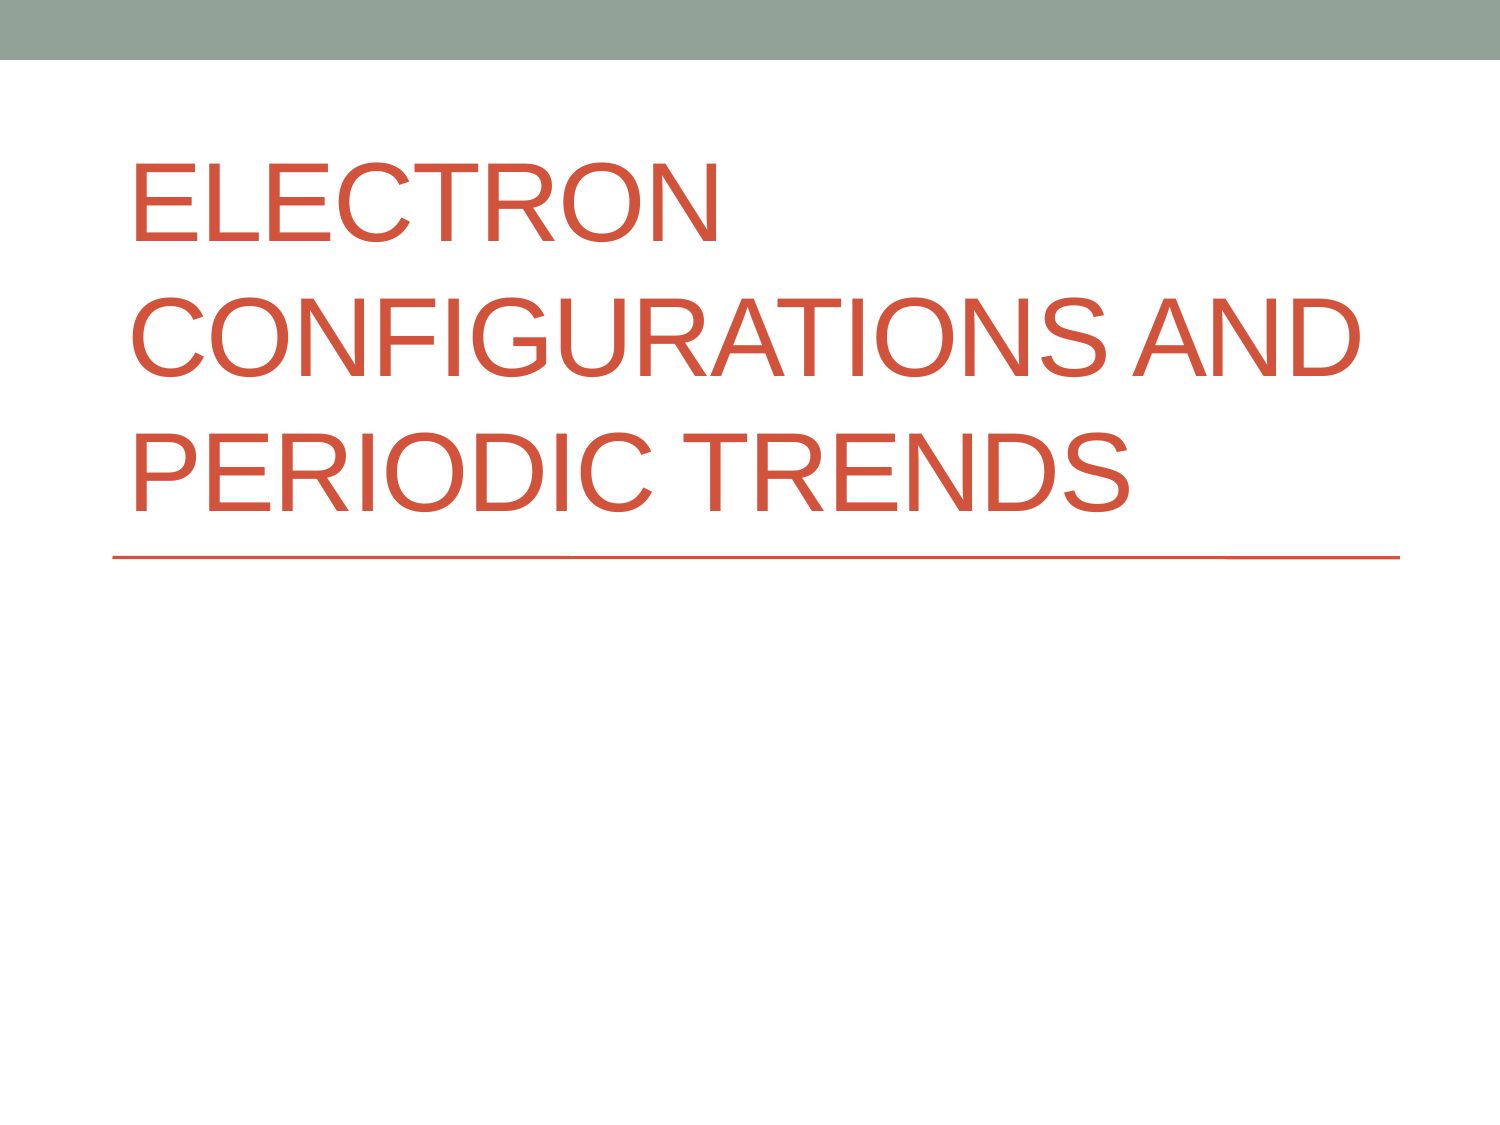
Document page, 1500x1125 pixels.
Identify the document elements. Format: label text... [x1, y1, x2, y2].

title Electron Configurations and PERIODIC TRENDS [112, 224, 1400, 542]
